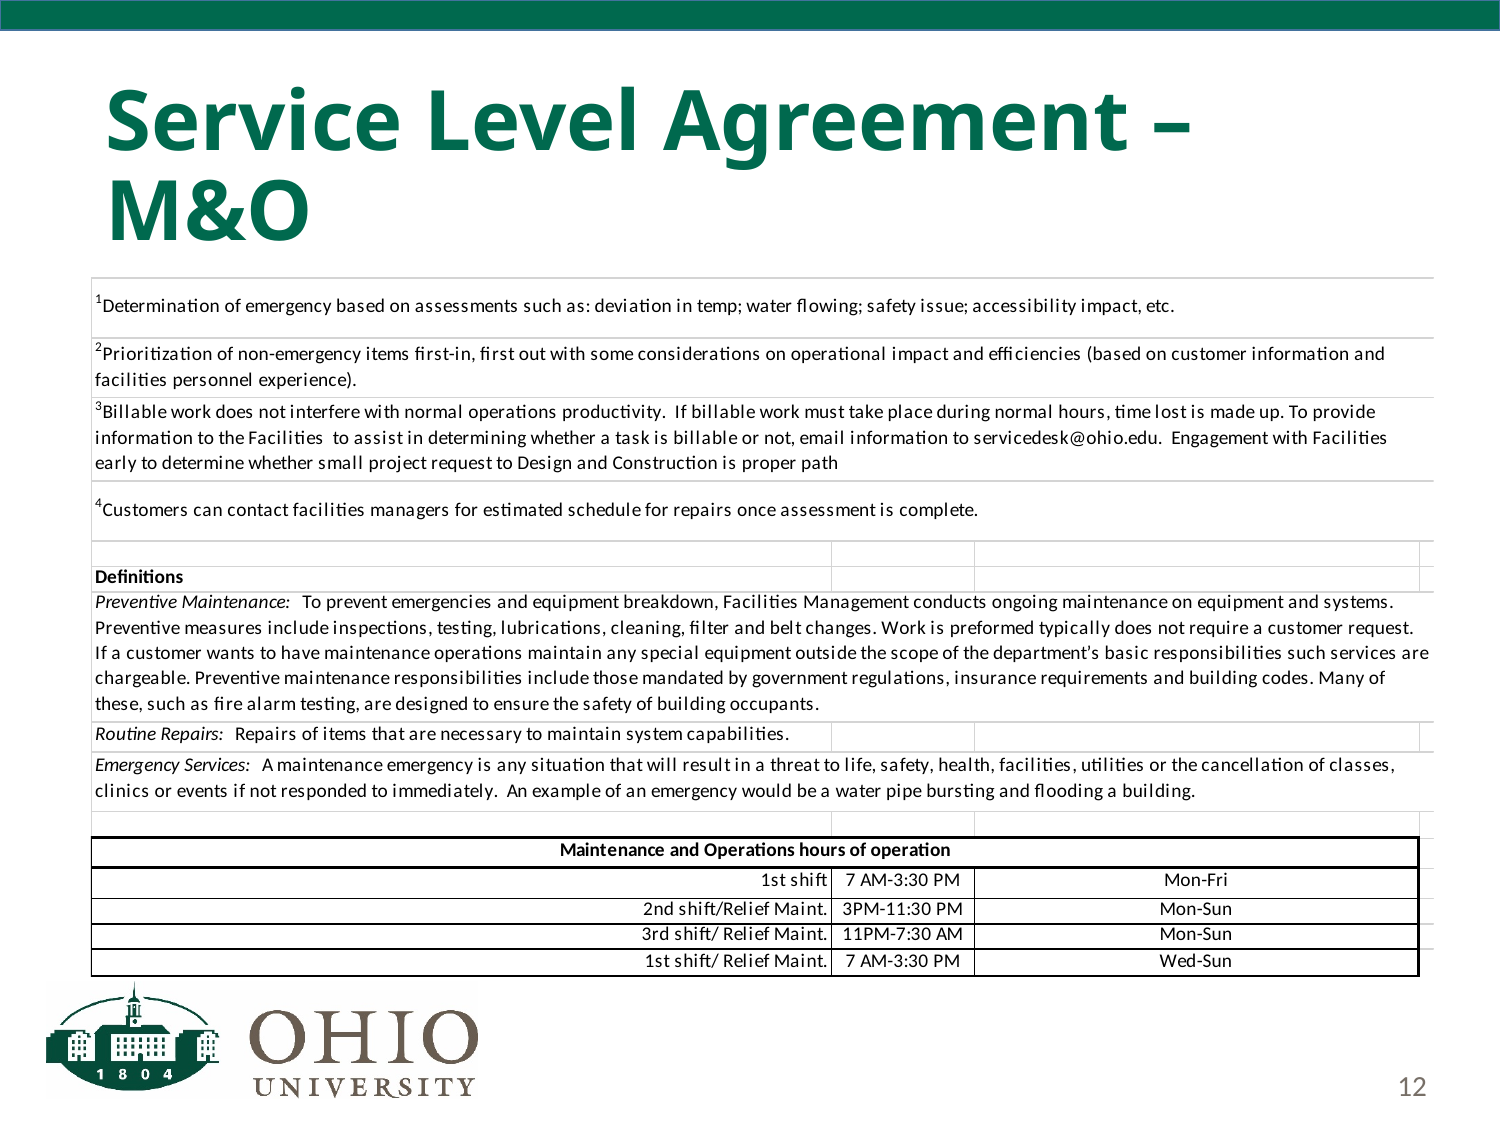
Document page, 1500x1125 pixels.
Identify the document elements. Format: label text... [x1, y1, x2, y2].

title Service Level Agreement – M&O [90, 59, 1385, 277]
picture [46, 981, 478, 1099]
picture [90, 277, 1436, 979]
